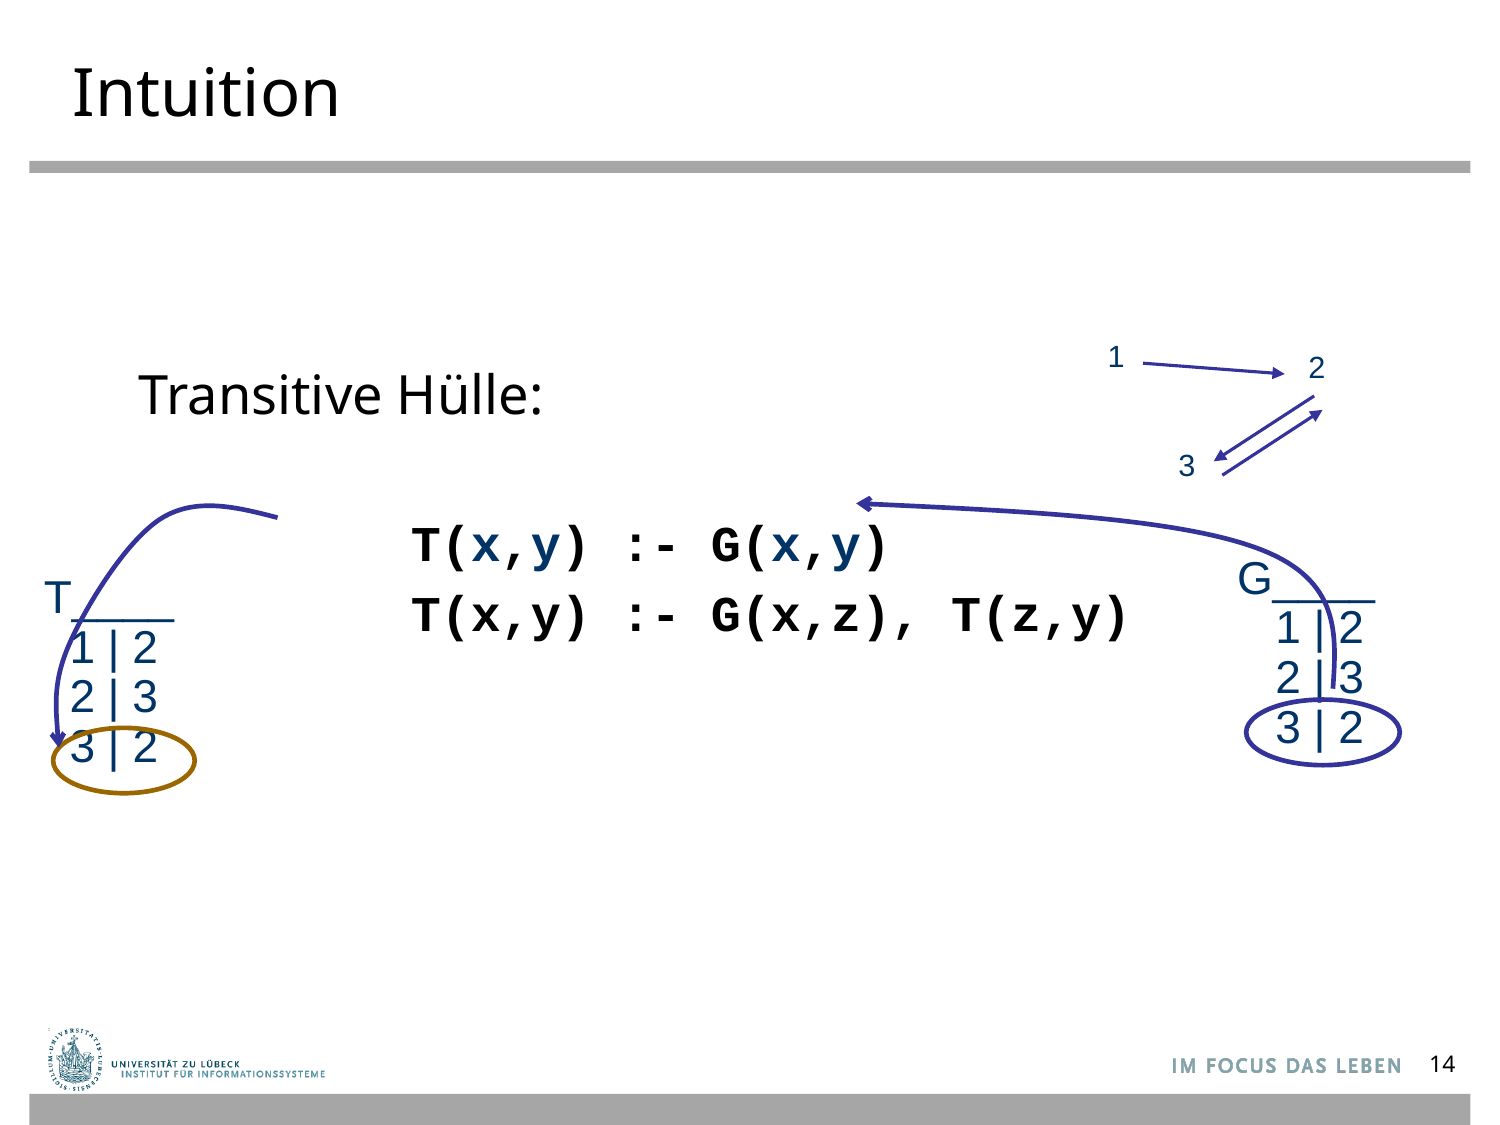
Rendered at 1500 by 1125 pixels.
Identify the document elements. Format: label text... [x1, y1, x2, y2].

title Intuition [57, 42, 1443, 121]
text_box 2 [1293, 344, 1341, 393]
text_box [1222, 409, 1323, 476]
list Transitive Hülle: T(x,y) :- G(x,y) T(x,y) :- G(x,z), T(z,y) [124, 352, 1400, 976]
text_box 3 [1163, 442, 1211, 491]
text_box [50, 505, 278, 748]
text_box [1213, 395, 1315, 462]
text_box [1143, 363, 1285, 380]
text_box [1246, 699, 1400, 766]
text_box T____ 1 | 2 2 | 3 3 | 2 [69, 578, 222, 780]
text_box [53, 727, 195, 794]
picture [1173, 1058, 1305, 1073]
text_box T____ 1 | 2 2 | 3 3 | 2 [29, 516, 163, 780]
text_box 1 [1092, 333, 1140, 382]
slide_number 14 [1305, 1050, 1471, 1083]
text_box [856, 496, 1335, 689]
text_box G____ 1 | 2 2 | 3 3 | 2 [1222, 497, 1415, 761]
